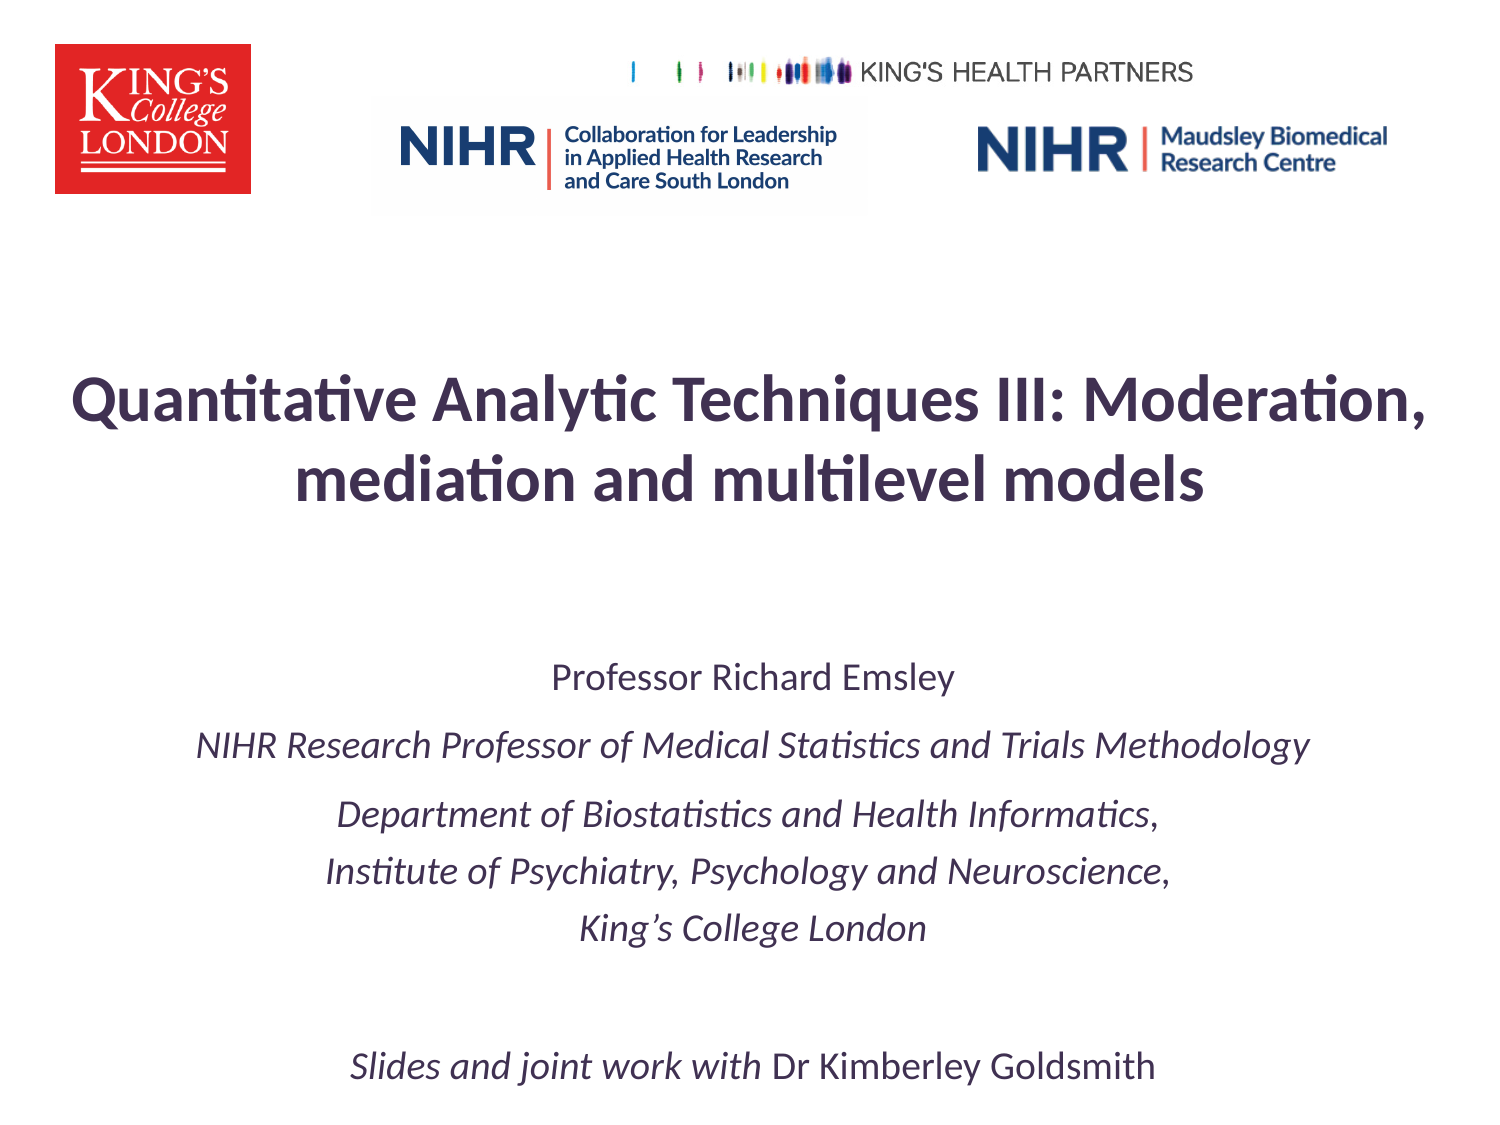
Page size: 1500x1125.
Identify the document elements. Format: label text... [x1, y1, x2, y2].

picture [977, 125, 1389, 209]
subtitle Professor Richard Emsley NIHR Research Professor of Medical Statistics and Trials Methodology Department of Biostatistics and Health Informatics, Institute of Psychiatry, Psychology and Neuroscience, King’s College London Slides and joint work with Dr Kimberley Goldsmith [49, 633, 1458, 1099]
picture [371, 96, 868, 216]
title Quantitative Analytic Techniques III: Moderation, mediation and multilevel models [17, 314, 1483, 556]
picture [619, 47, 1198, 93]
picture [54, 44, 251, 194]
